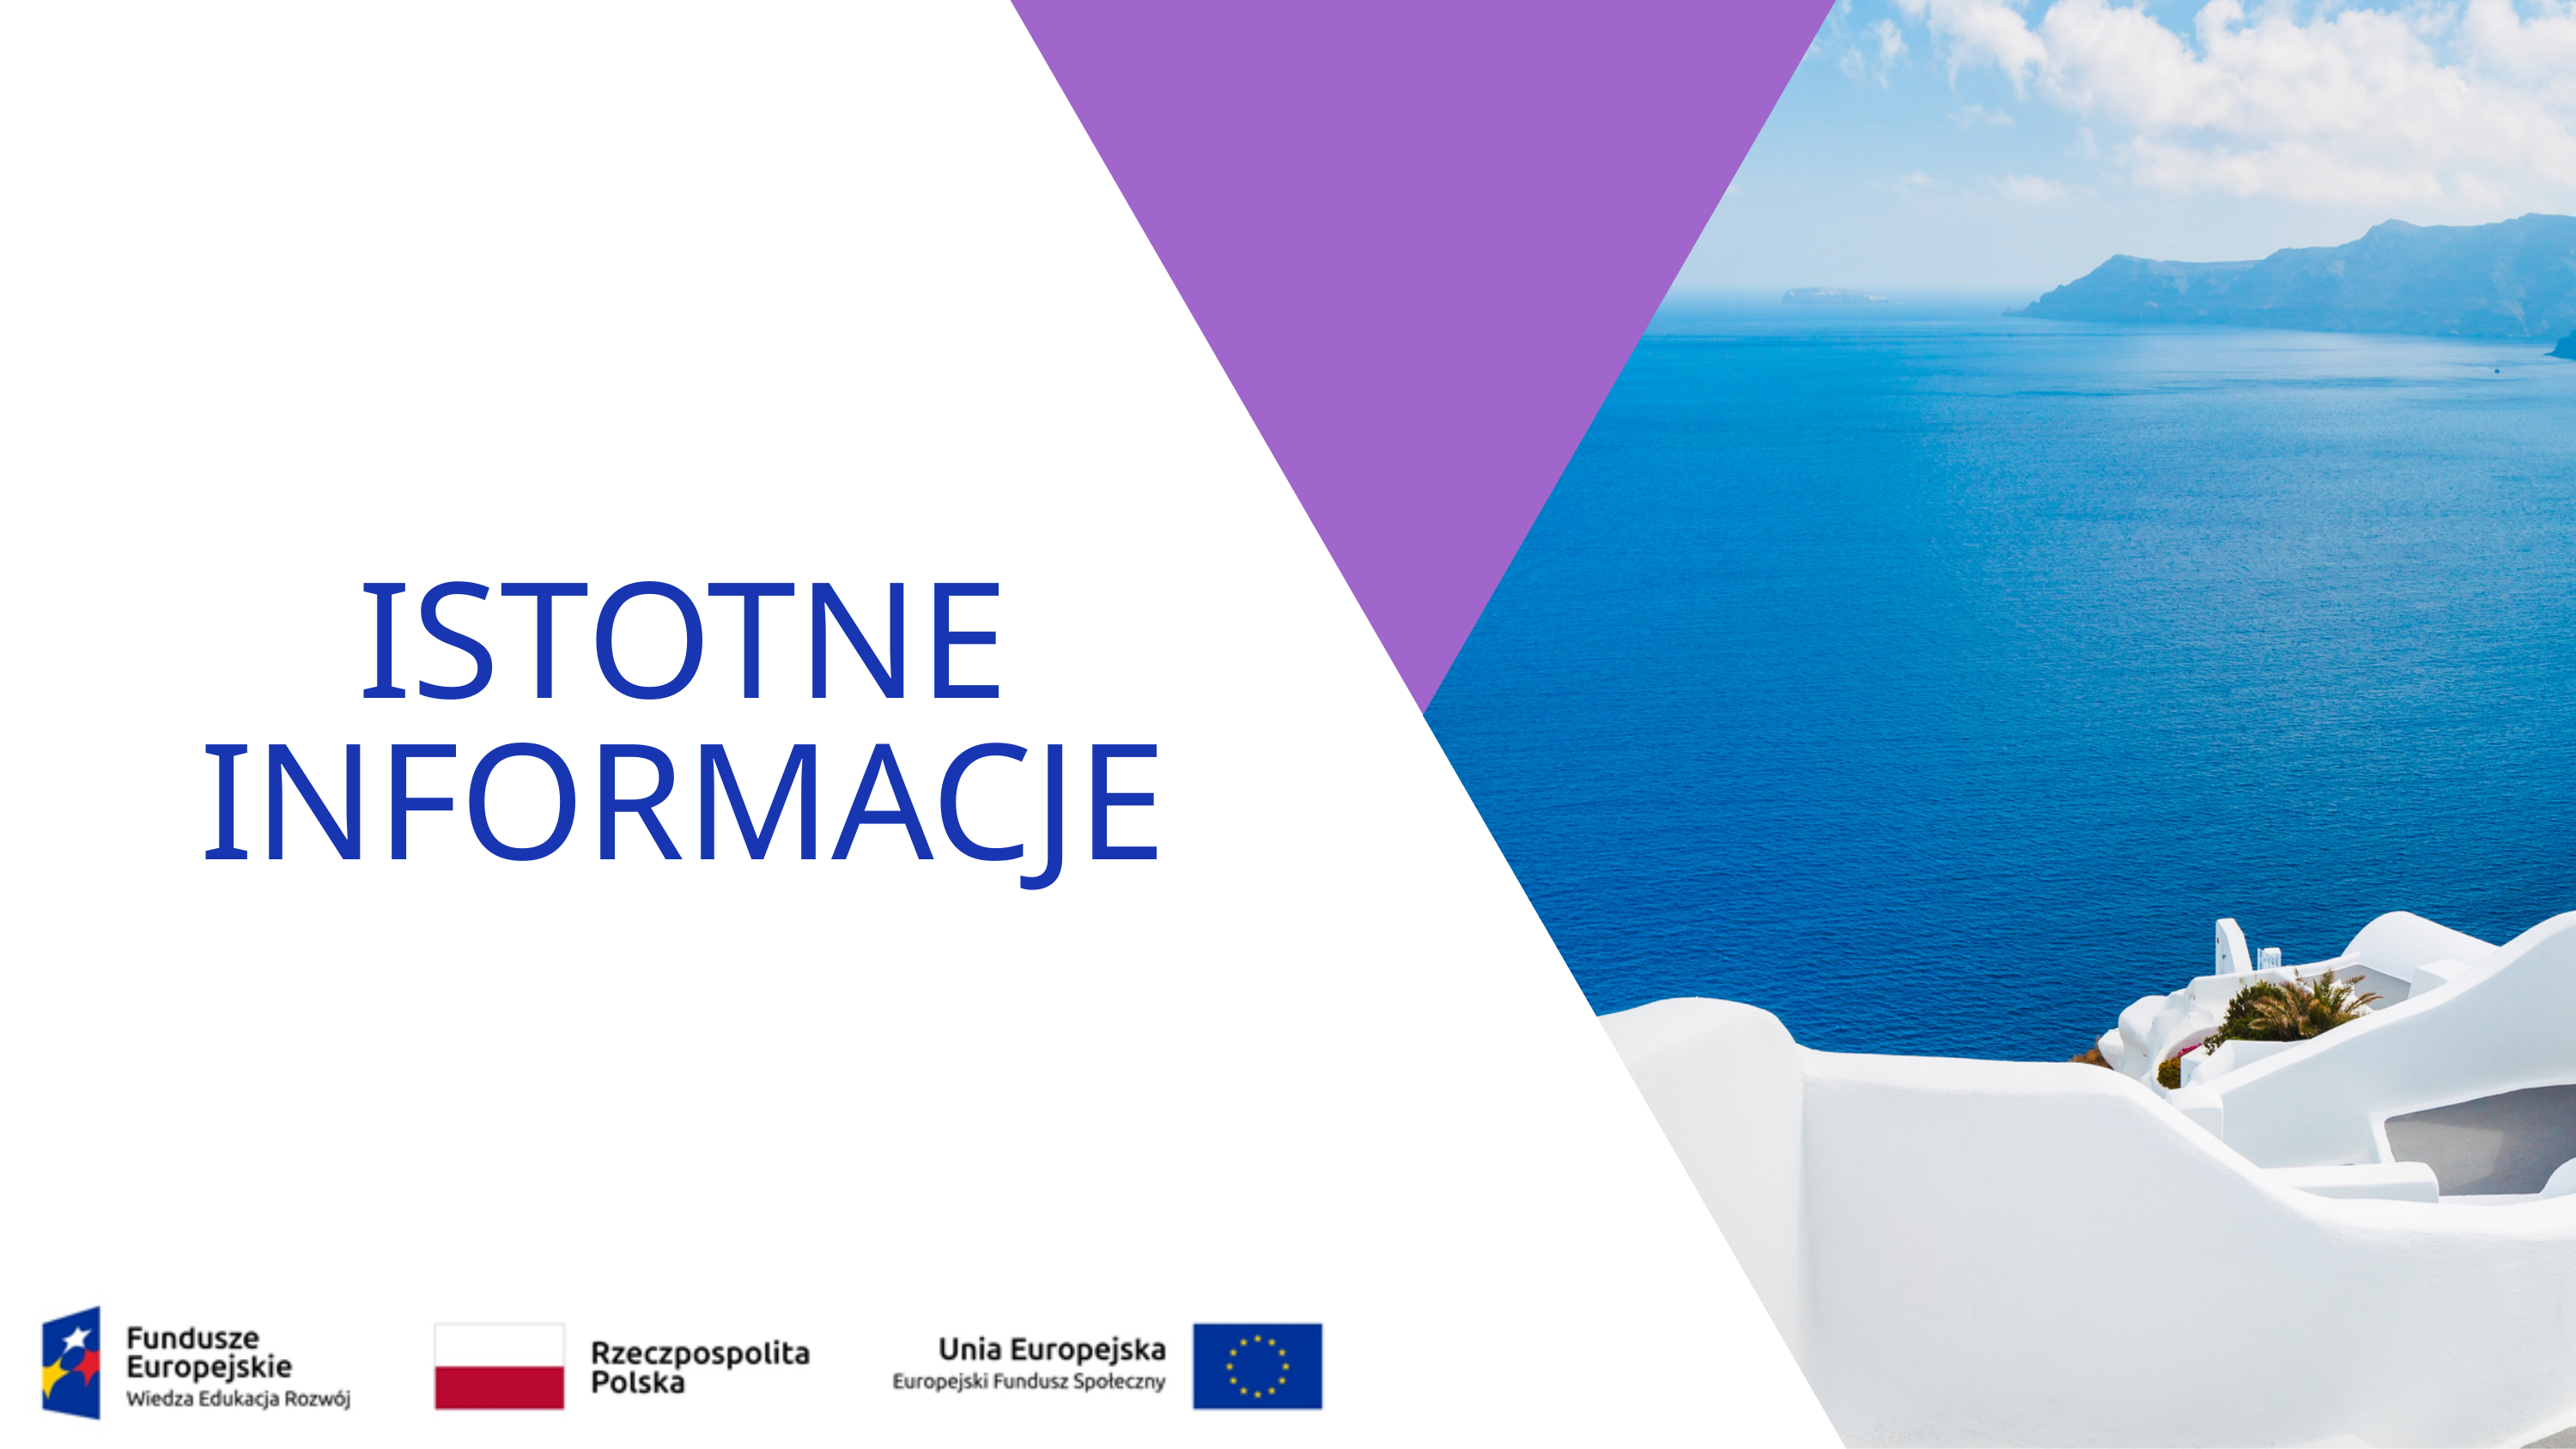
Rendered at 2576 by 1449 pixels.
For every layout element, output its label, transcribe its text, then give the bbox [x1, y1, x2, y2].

picture [15, 1278, 1352, 1449]
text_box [969, 0, 1418, 724]
text_box ISTOTNE INFORMACJE [140, 570, 1226, 893]
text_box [1422, 0, 2576, 1449]
